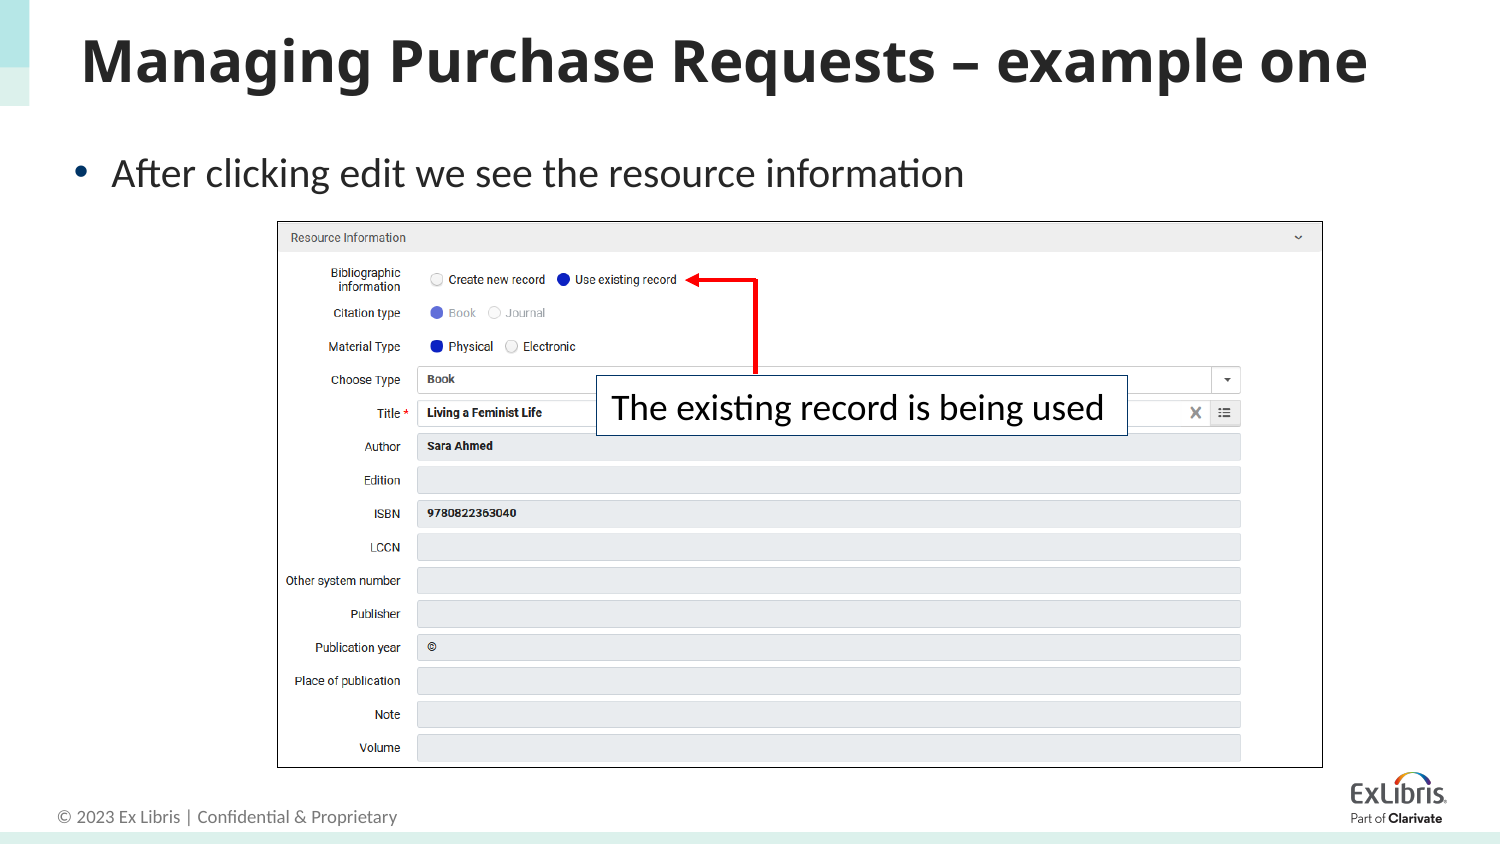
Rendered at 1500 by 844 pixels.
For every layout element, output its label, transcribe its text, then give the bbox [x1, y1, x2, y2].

title Managing Purchase Requests – example one [64, 11, 1447, 107]
picture [1351, 772, 1447, 823]
picture [277, 220, 1324, 768]
list After clicking edit we see the resource information [58, 138, 1442, 257]
